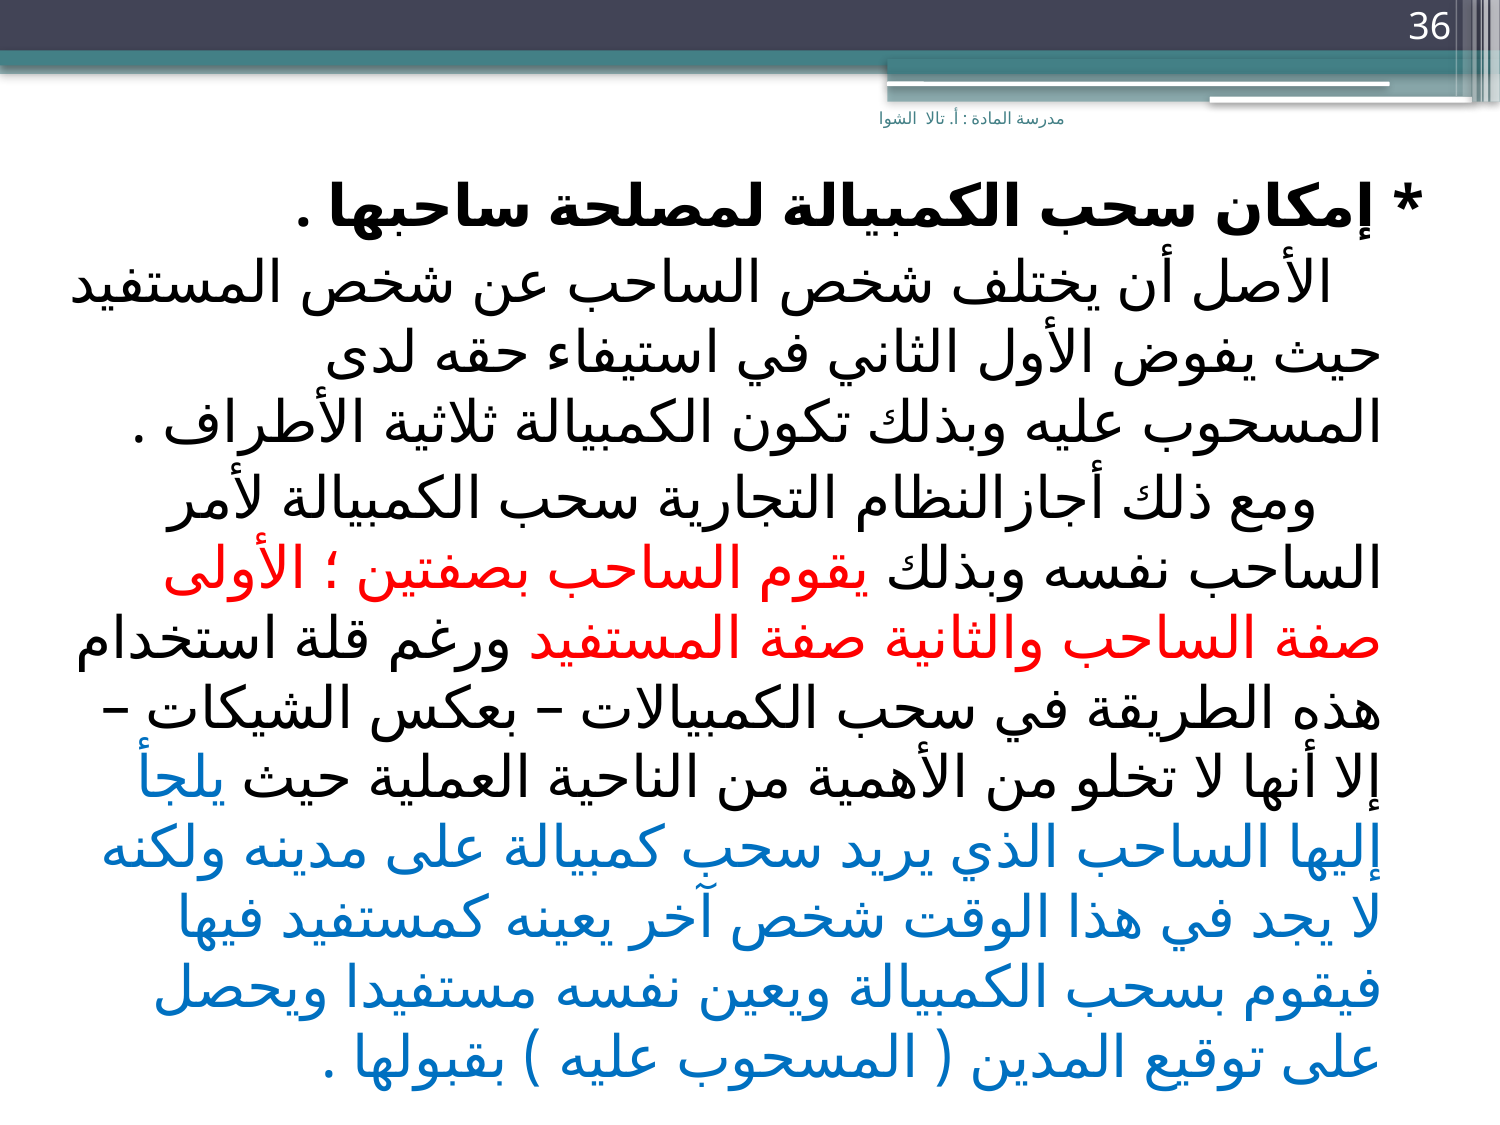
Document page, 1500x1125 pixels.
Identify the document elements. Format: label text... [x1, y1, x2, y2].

list * إمكان سحب الكمبيالة لمصلحة ساحبها . الأصل أن يختلف شخص الساحب عن شخص المستفيد حيث يفوض الأول الثاني في استيفاء حقه لدى المسحوب عليه وبذلك تكون الكمبيالة ثلاثية الأطراف . ومع ذلك أجازالنظام التجارية سحب الكمبيالة لأمر الساحب نفسه وبذلك يقوم الساحب بصفتين ؛ الأولى صفة الساحب والثانية صفة المستفيد ورغم قلة استخدام هذه الطريقة في سحب الكمبيالات – بعكس الشيكات – إلا أنها لا تخلو من الأهمية من الناحية العملية حيث يلجأ إليها الساحب الذي يريد سحب كمبيالة على مدينه ولكنه لا يجد في هذا الوقت شخص آخر يعينه كمستفيد فيها فيقوم بسحب الكمبيالة ويعين نفسه مستفيدا ويحصل على توقيع المدين ( المسحوب عليه ) بقبولها . [53, 160, 1459, 1125]
footer مدرسة المادة : أ. تالا الشوا [862, 100, 1080, 176]
slide_number 36 [1341, 0, 1466, 61]
